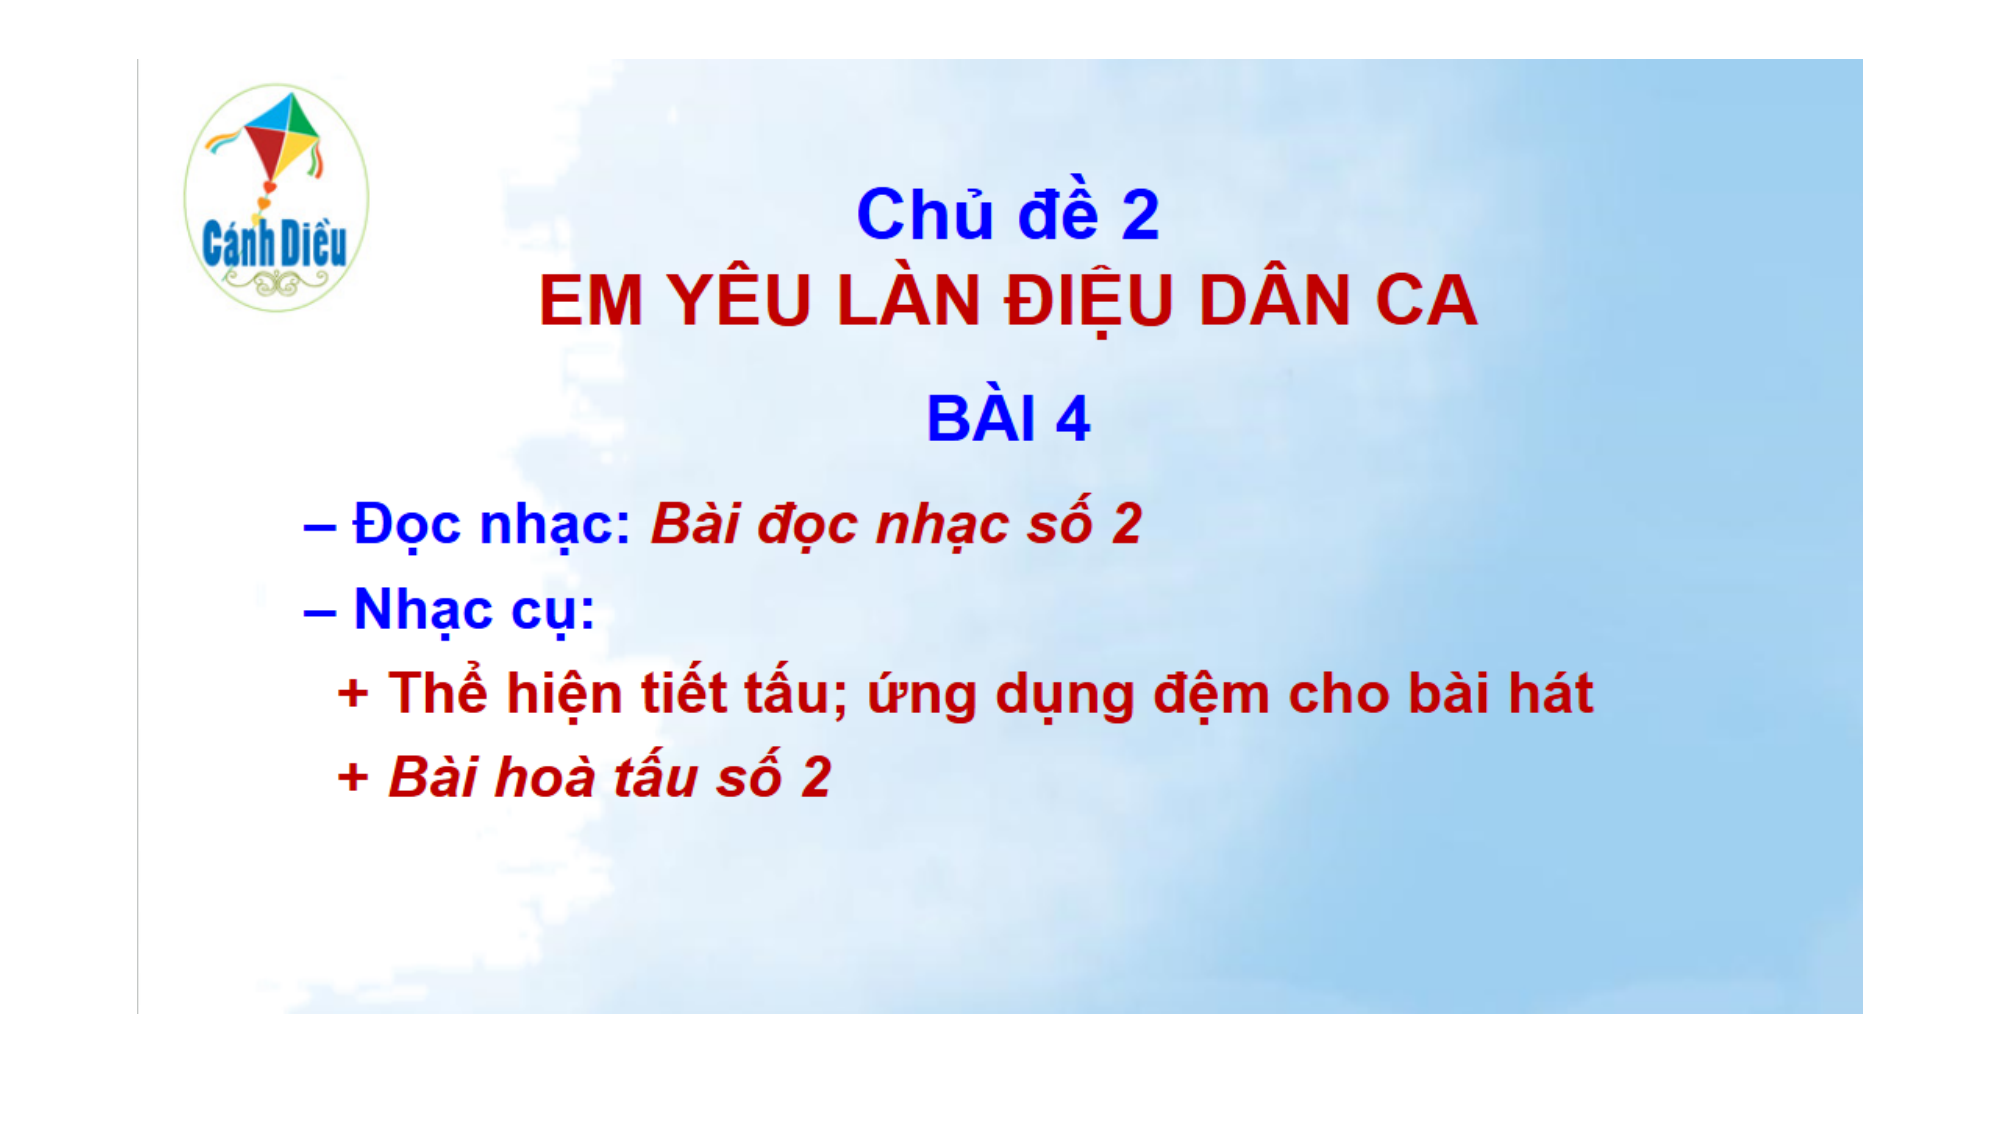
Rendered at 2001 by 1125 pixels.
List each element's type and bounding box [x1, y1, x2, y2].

picture [137, 59, 1863, 1014]
